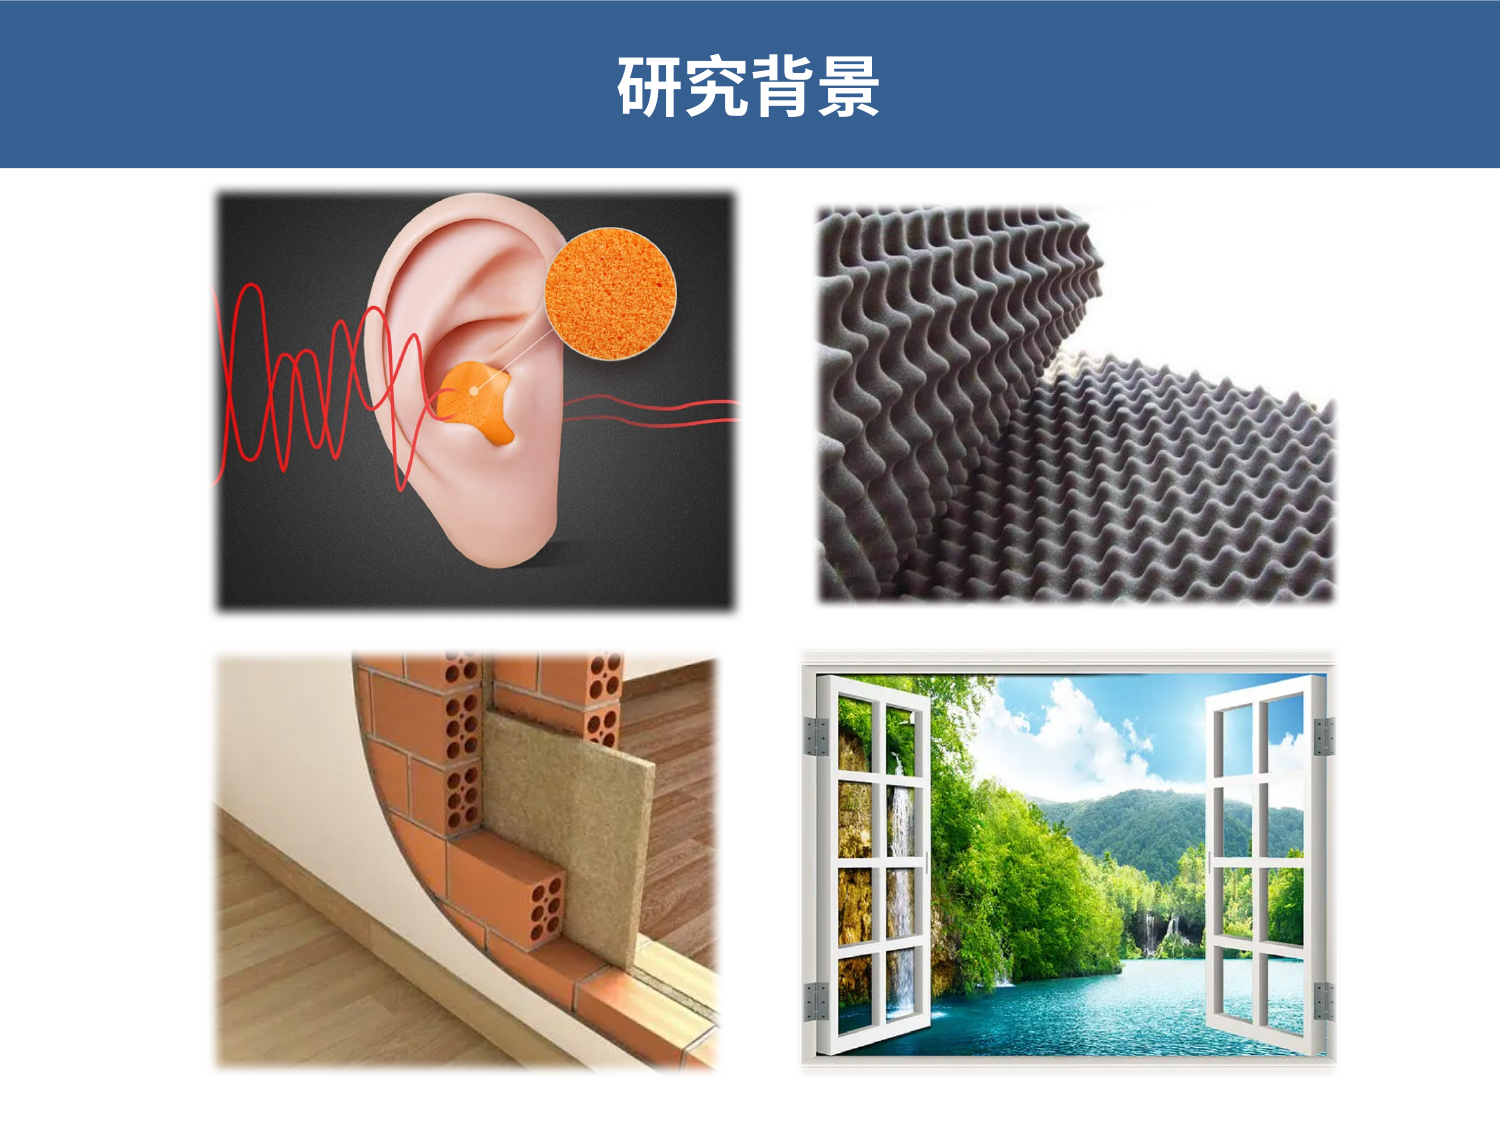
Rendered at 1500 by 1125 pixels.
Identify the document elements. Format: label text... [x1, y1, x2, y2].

picture [205, 646, 724, 1078]
picture [810, 200, 1341, 611]
text_box 研究背景 [0, 0, 1500, 170]
picture [793, 644, 1341, 1081]
picture [205, 181, 746, 623]
